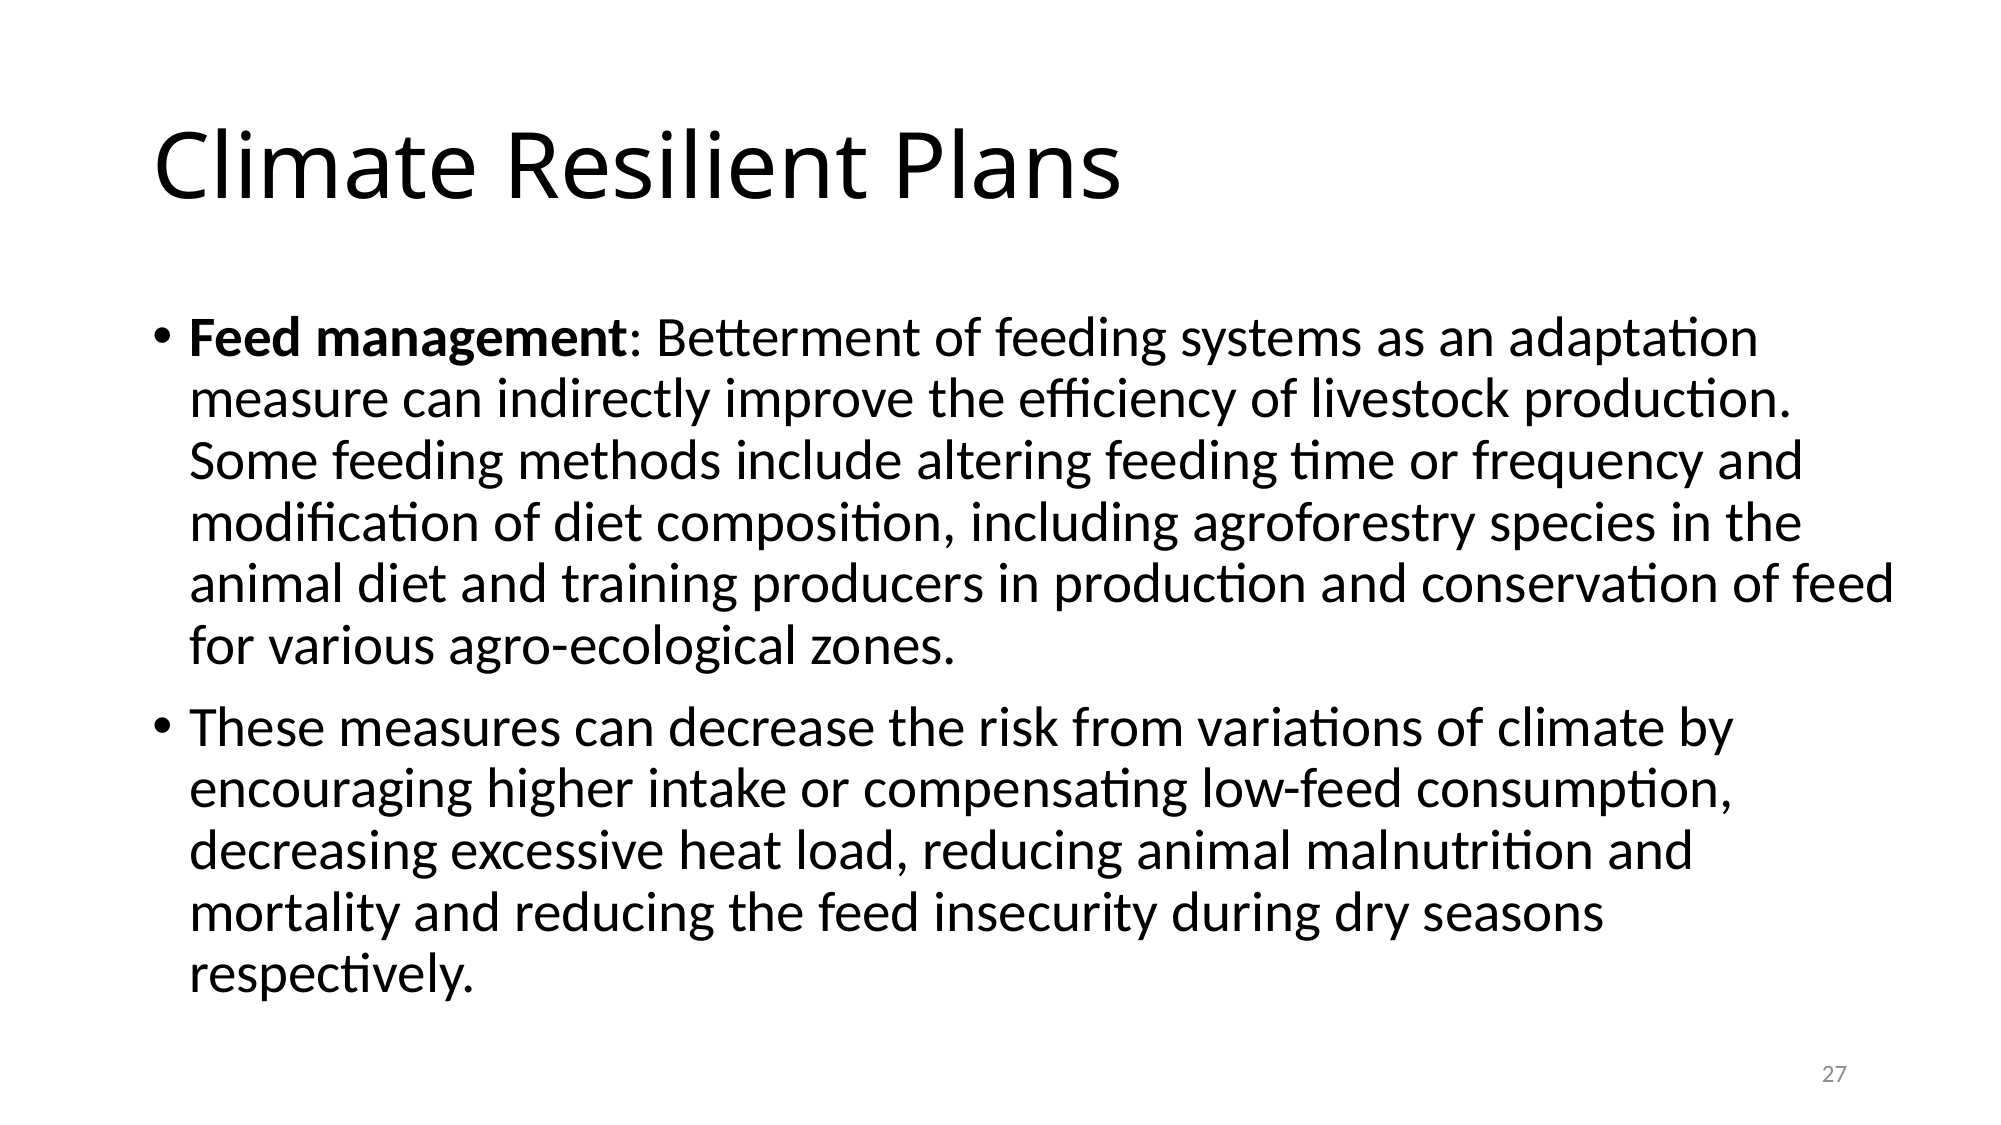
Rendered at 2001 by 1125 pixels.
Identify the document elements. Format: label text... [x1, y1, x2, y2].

title Climate Resilient Plans [137, 59, 1863, 278]
list Feed management: Betterment of feeding systems as an adaptation measure can indirectly improve the efficiency of livestock production. Some feeding methods include altering feeding time or frequency and modification of diet composition, including agroforestry species in the animal diet and training producers in production and conservation of feed for various agro-ecological zones. These measures can decrease the risk from variations of climate by encouraging higher intake or compensating low-feed consumption, decreasing excessive heat load, reducing animal malnutrition and mortality and reducing the feed insecurity during dry seasons respectively. [137, 299, 1918, 1014]
slide_number 27 [1412, 1042, 1863, 1103]
